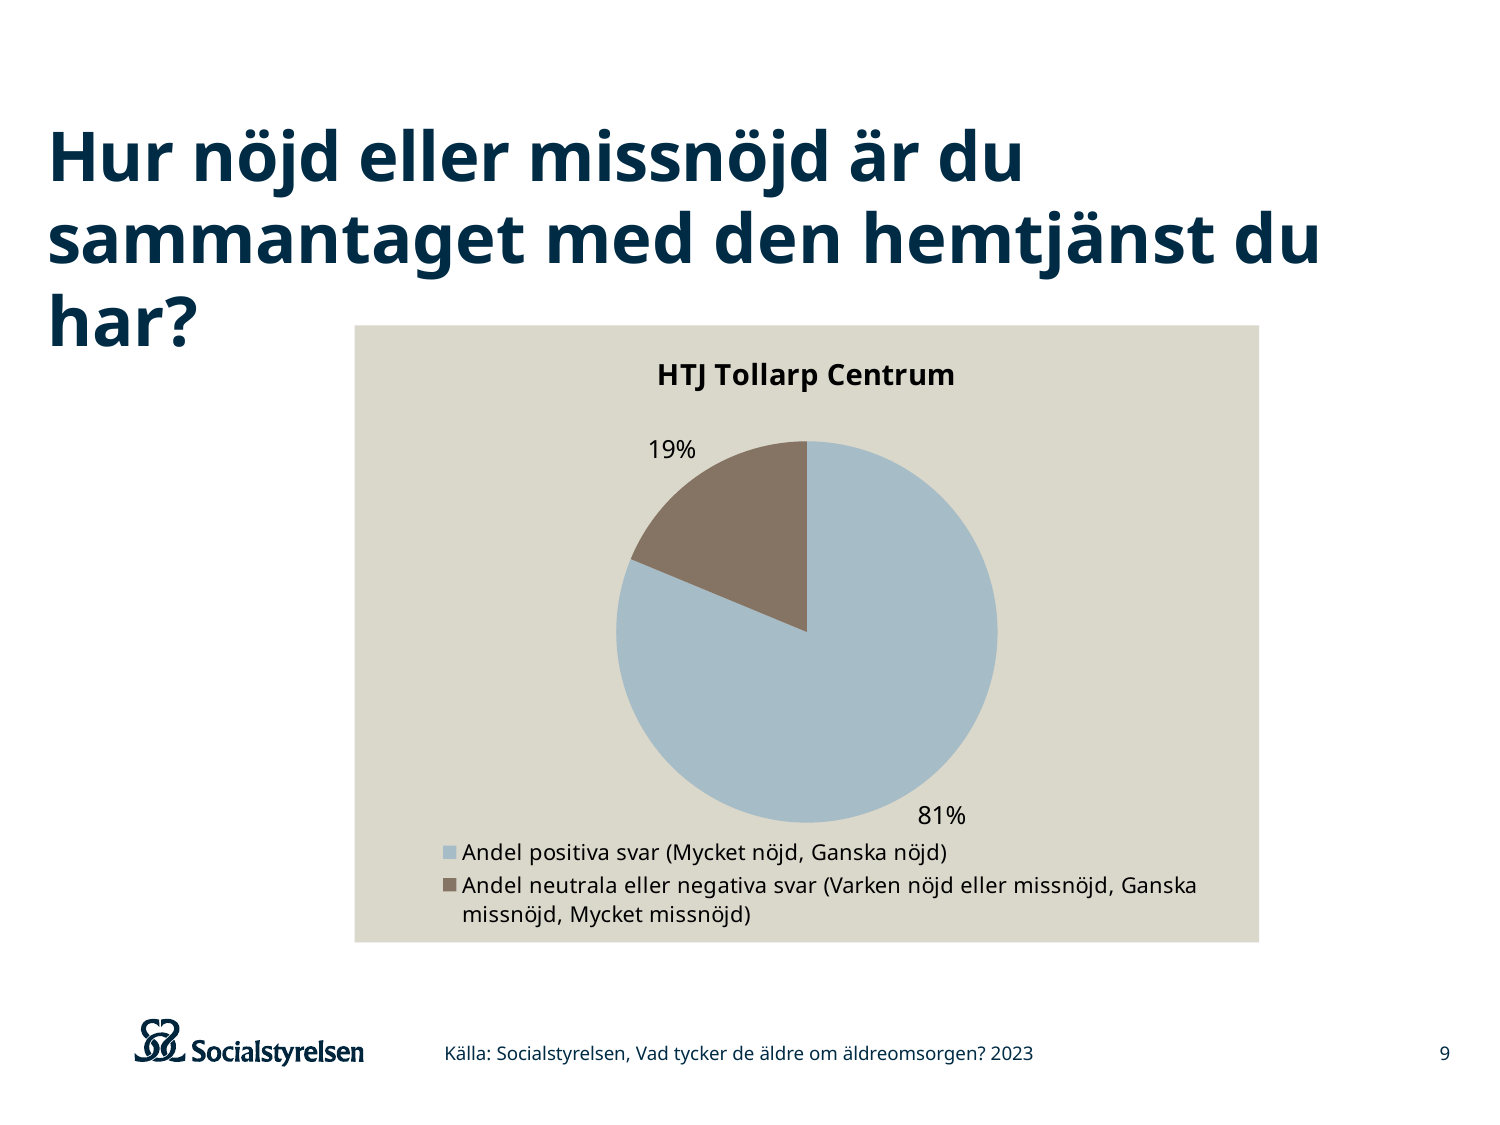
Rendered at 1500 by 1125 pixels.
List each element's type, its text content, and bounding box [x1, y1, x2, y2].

chart [354, 325, 1260, 943]
footer Källa: Socialstyrelsen, Vad tycker de äldre om äldreomsorgen? 2023 [444, 1032, 1110, 1077]
title Hur nöjd eller missnöjd är du sammantaget med den hemtjänst du har? [47, 112, 1474, 326]
slide_number 9 [1379, 1032, 1451, 1077]
